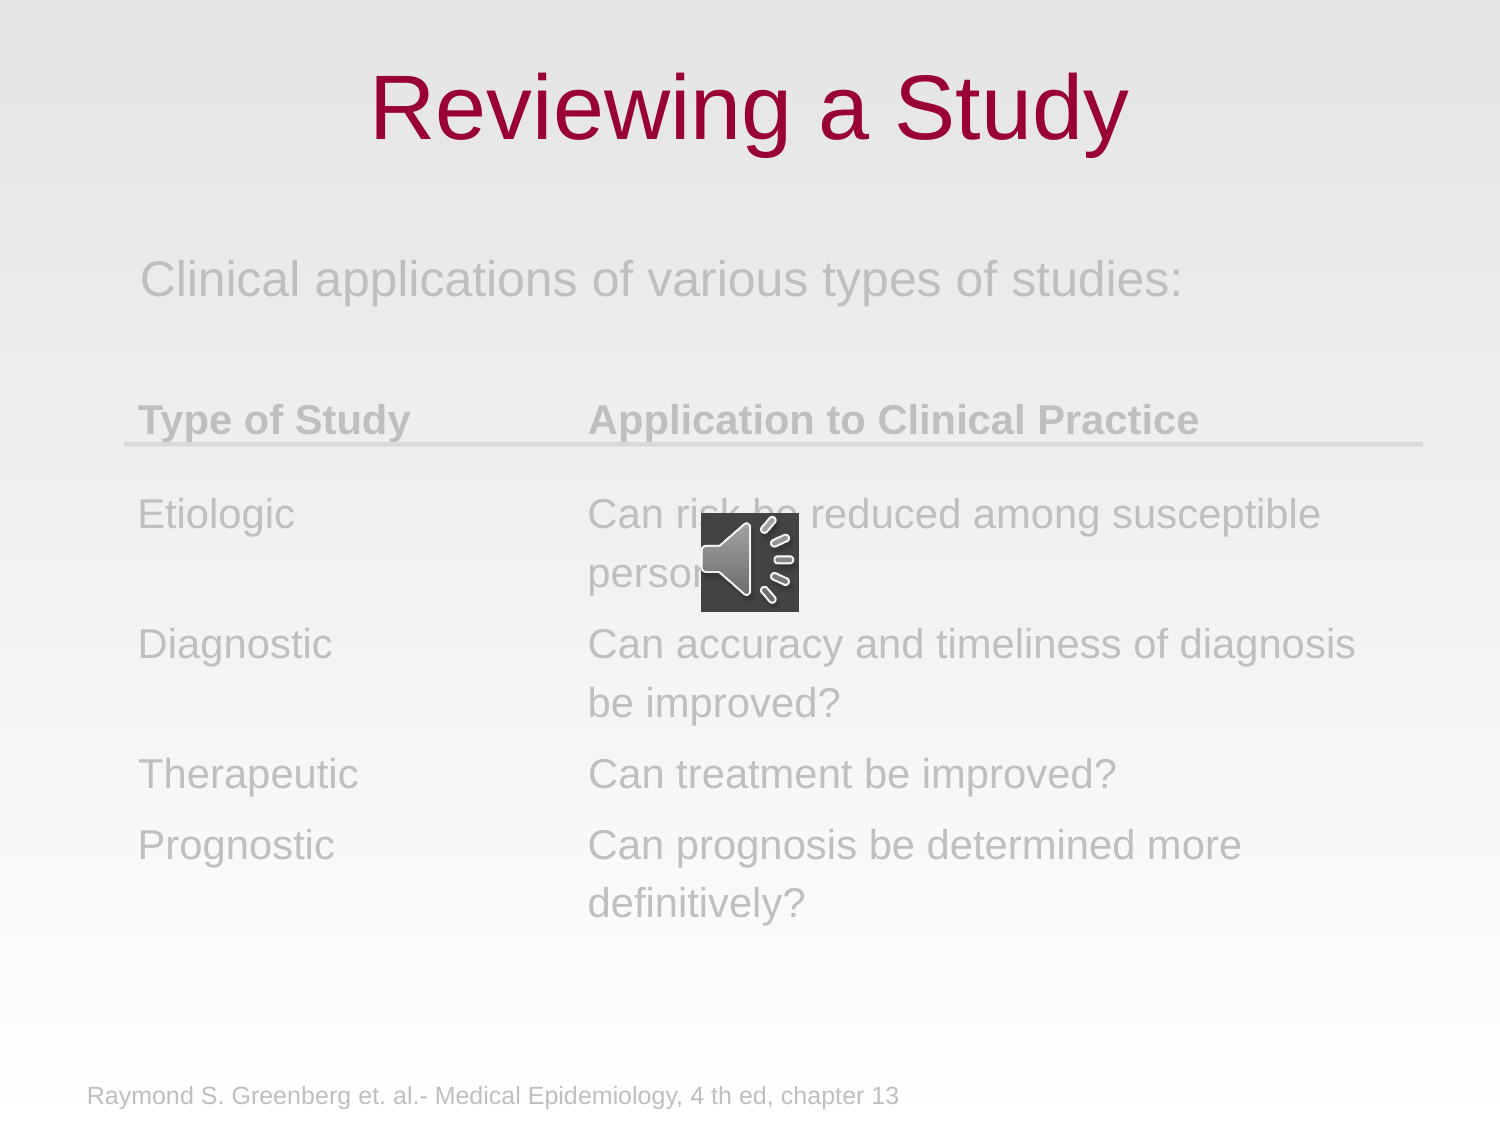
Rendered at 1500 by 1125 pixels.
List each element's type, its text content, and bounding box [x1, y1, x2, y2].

text_box Type of Study Application to Clinical Practice [123, 445, 1353, 451]
text_box Etiologic Can risk be reduced among susceptible persons? [122, 479, 1349, 603]
text_box Clinical applications of various types of studies: [124, 239, 1199, 314]
text_box Therapeutic Can treatment be improved? [123, 739, 1133, 805]
text_box Prognostic Can prognosis be determined more definitively? [123, 810, 1269, 934]
text_box Diagnostic Can accuracy and timeliness of diagnosis be improved? [122, 609, 1372, 733]
text_box Raymond S. Greenberg et. al.- Medical Epidemiology, 4 th ed, chapter 13 [72, 1072, 924, 1118]
picture [699, 512, 801, 613]
text_box Type of Study Application to Clinical Practice [123, 385, 1353, 444]
title Reviewing a Study [112, 8, 1388, 197]
